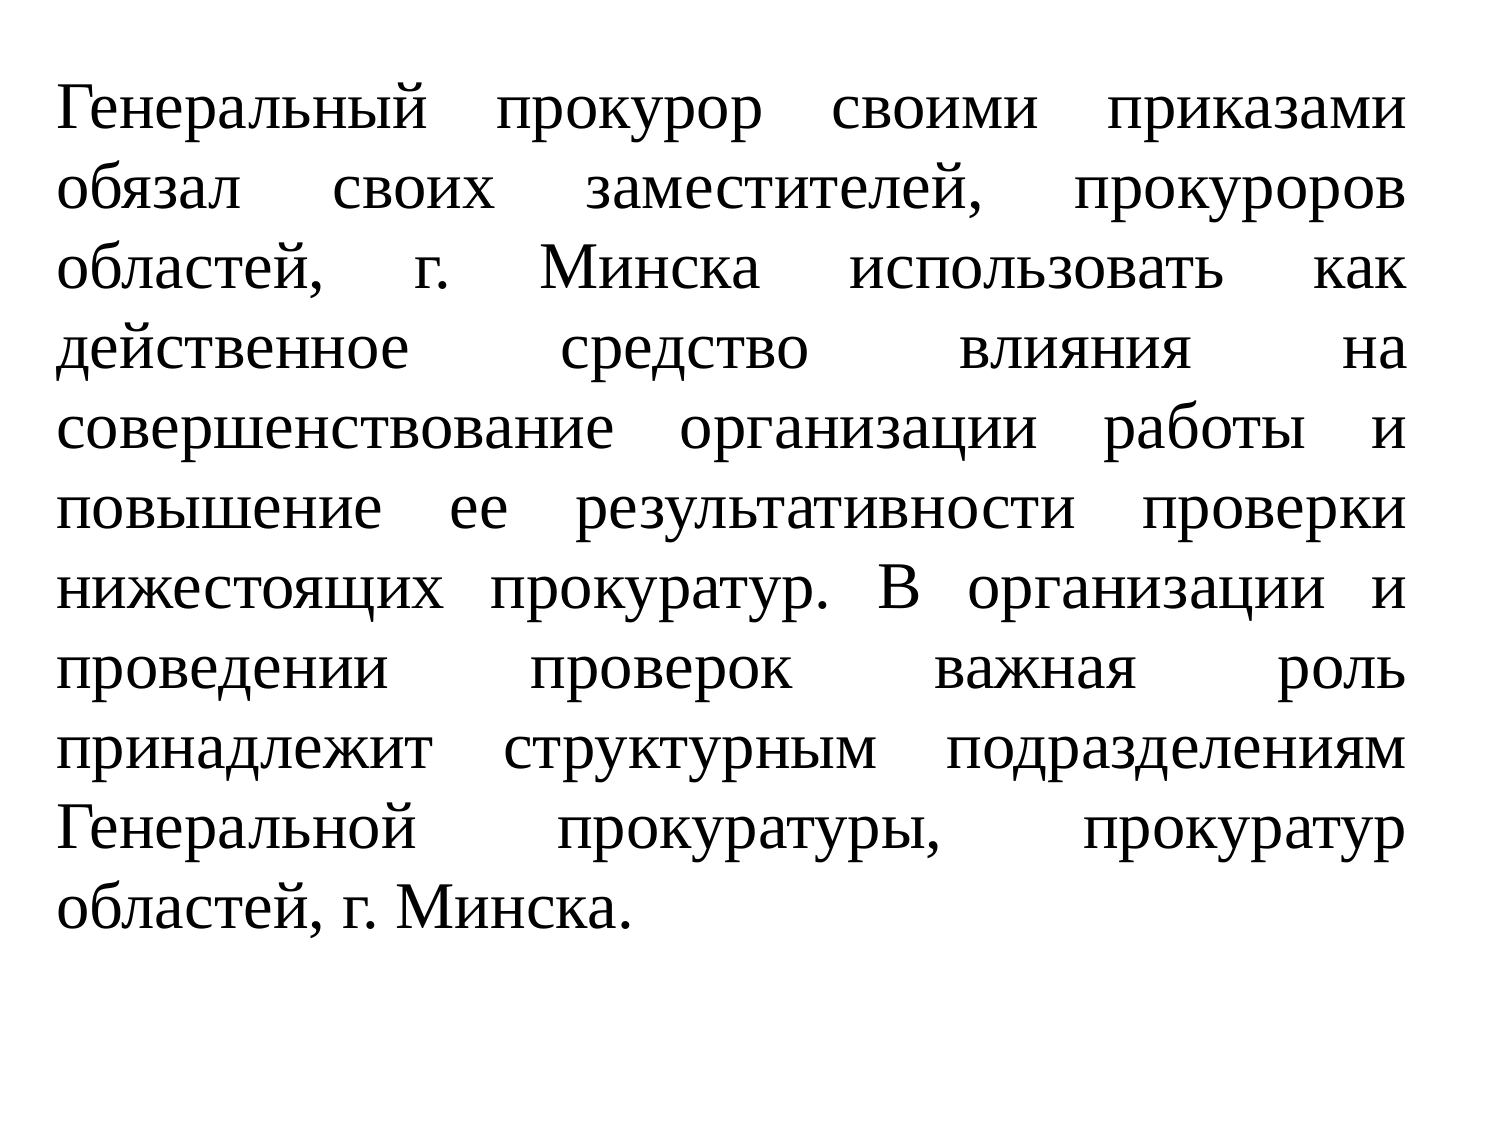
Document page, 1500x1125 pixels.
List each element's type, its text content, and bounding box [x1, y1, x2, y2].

text_box Генеральный прокурор своими приказами обязал своих заместителей, прокуроров областей, г. Минска использовать как действенное средство влияния на совершенствование организации работы и повышение ее результативности проверки нижестоящих прокуратур. В организации и проведении проверок важная роль принадлежит структурным подразделениям Генеральной прокуратуры, прокуратур областей, г. Минска. [41, 54, 1424, 949]
